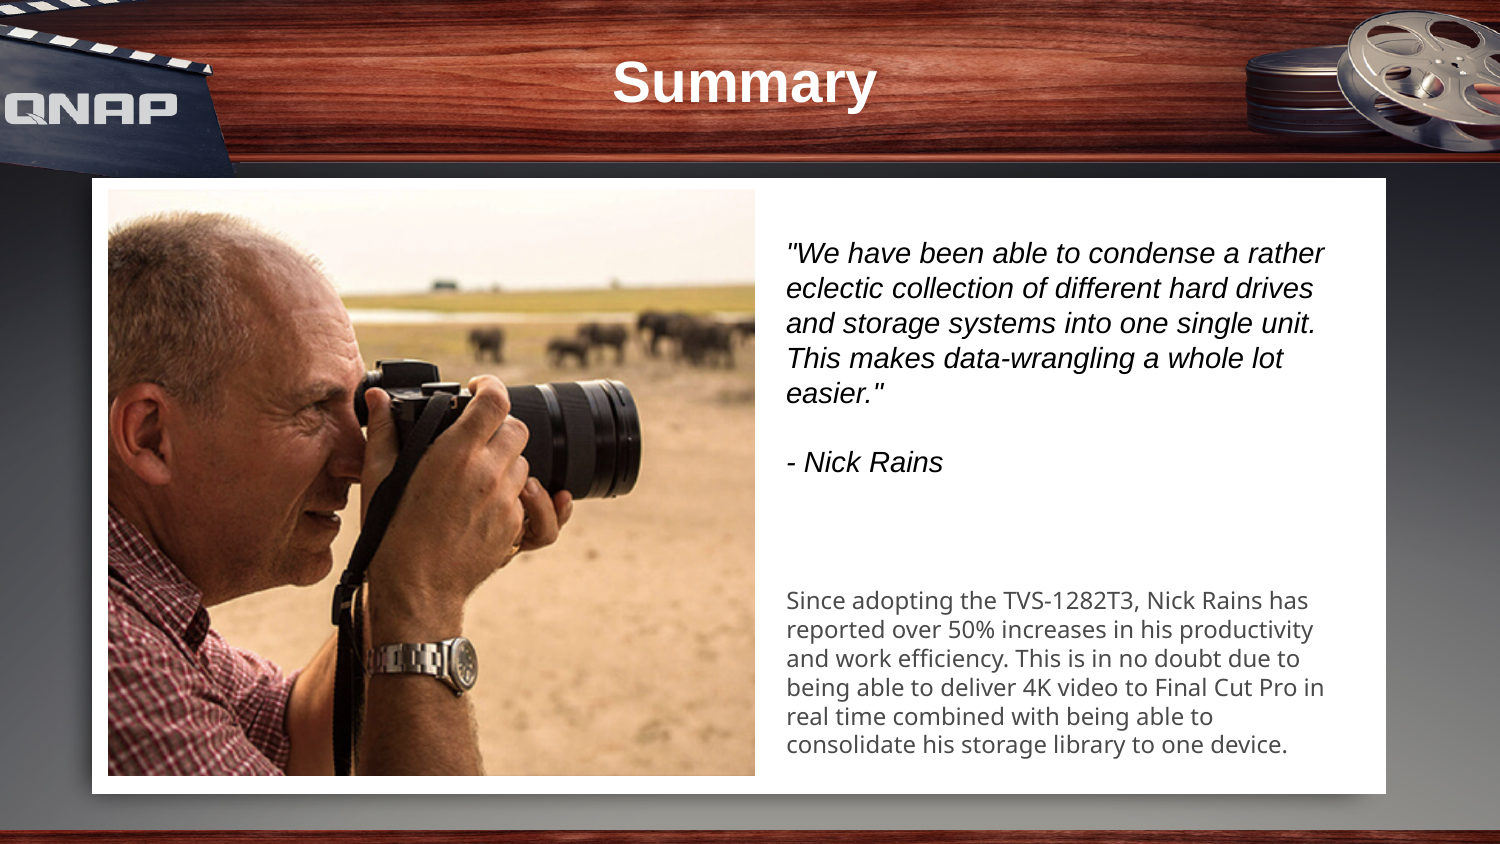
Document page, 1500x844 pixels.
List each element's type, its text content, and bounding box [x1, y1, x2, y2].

text_box Summary [230, 8, 1261, 149]
picture [0, 0, 1500, 844]
